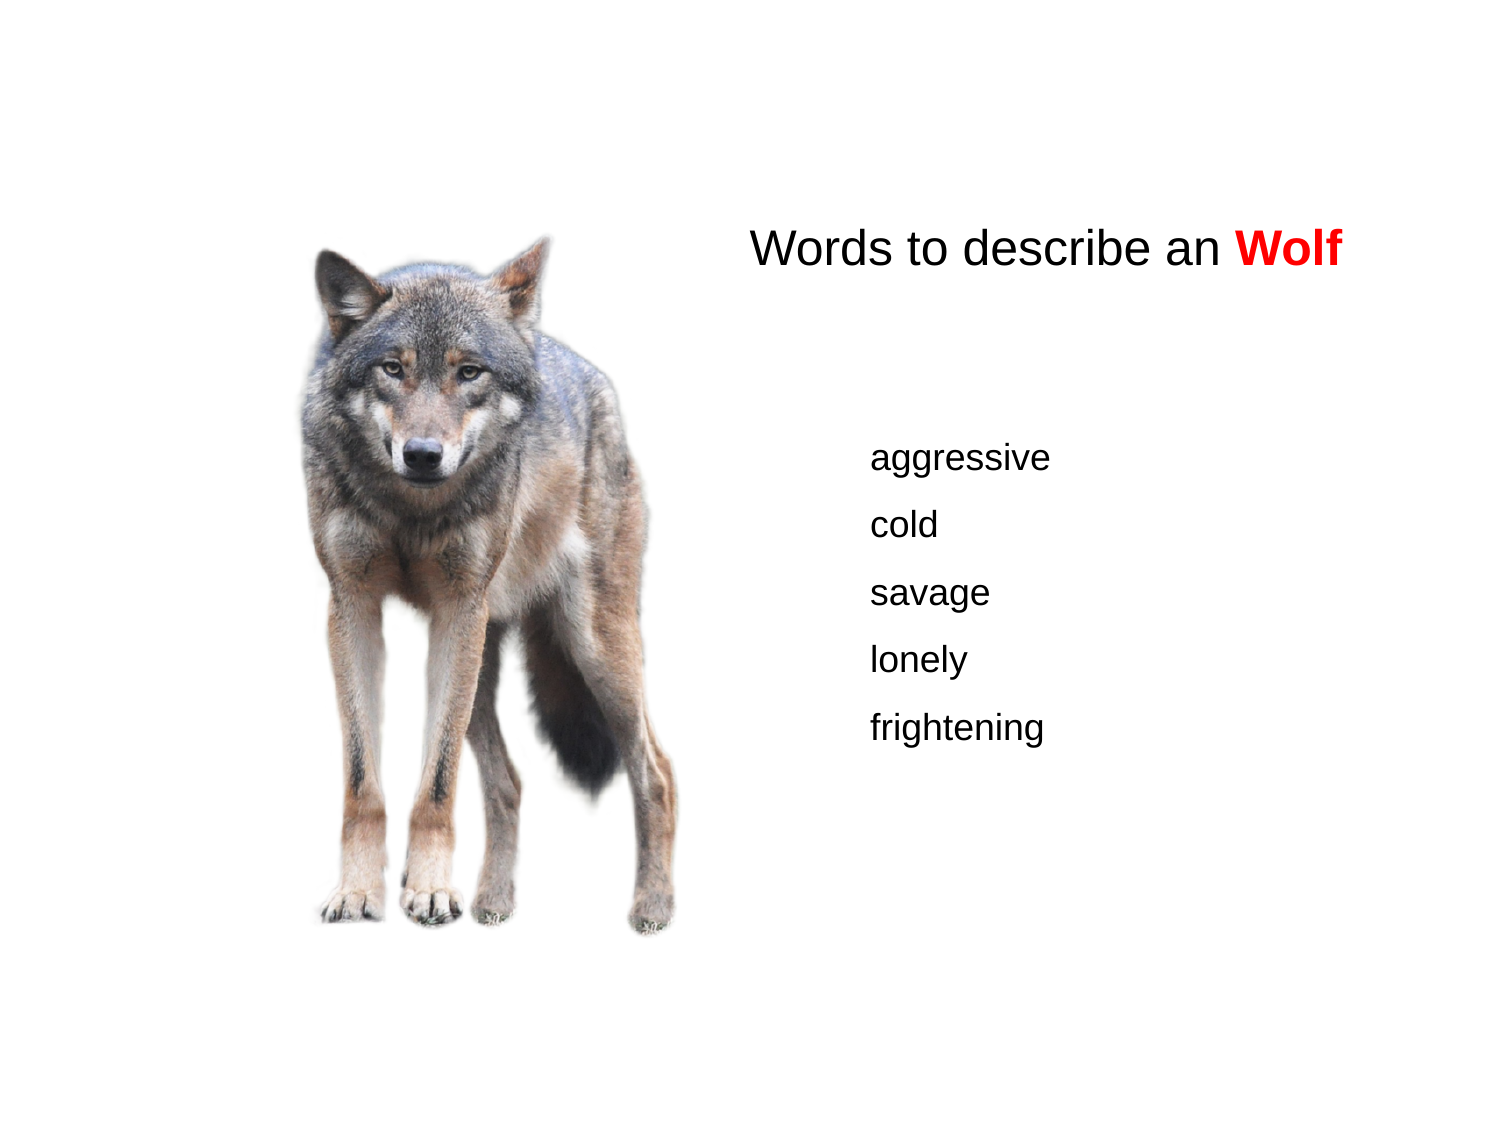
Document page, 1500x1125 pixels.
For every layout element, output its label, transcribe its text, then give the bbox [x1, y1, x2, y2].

text_box aggressive cold savage lonely frightening [859, 402, 1195, 823]
picture [108, 144, 855, 966]
text_box Words to describe an Wolf [859, 178, 1358, 284]
